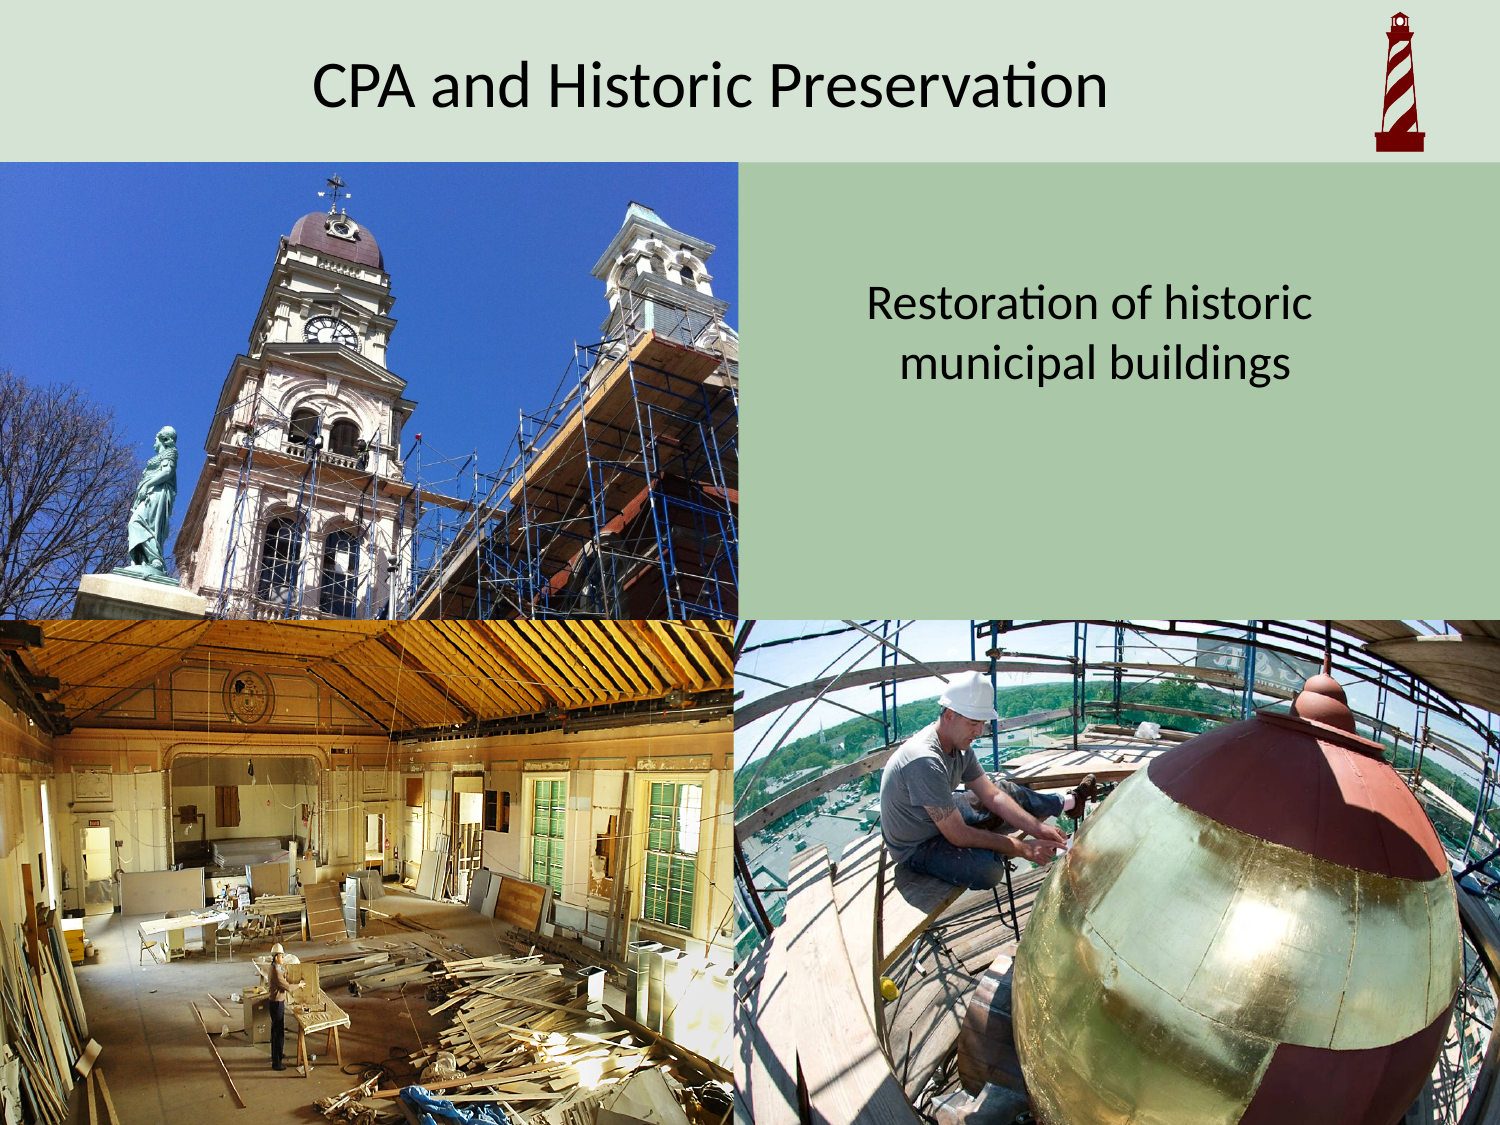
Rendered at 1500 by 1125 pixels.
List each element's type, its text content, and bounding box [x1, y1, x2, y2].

text_box [0, 0, 1500, 163]
picture [0, 162, 1500, 1125]
picture [1324, 5, 1476, 157]
text_box CPA and Historic Preservation [0, 33, 1319, 128]
text_box Restoration of historic municipal buildings [750, 262, 1441, 398]
